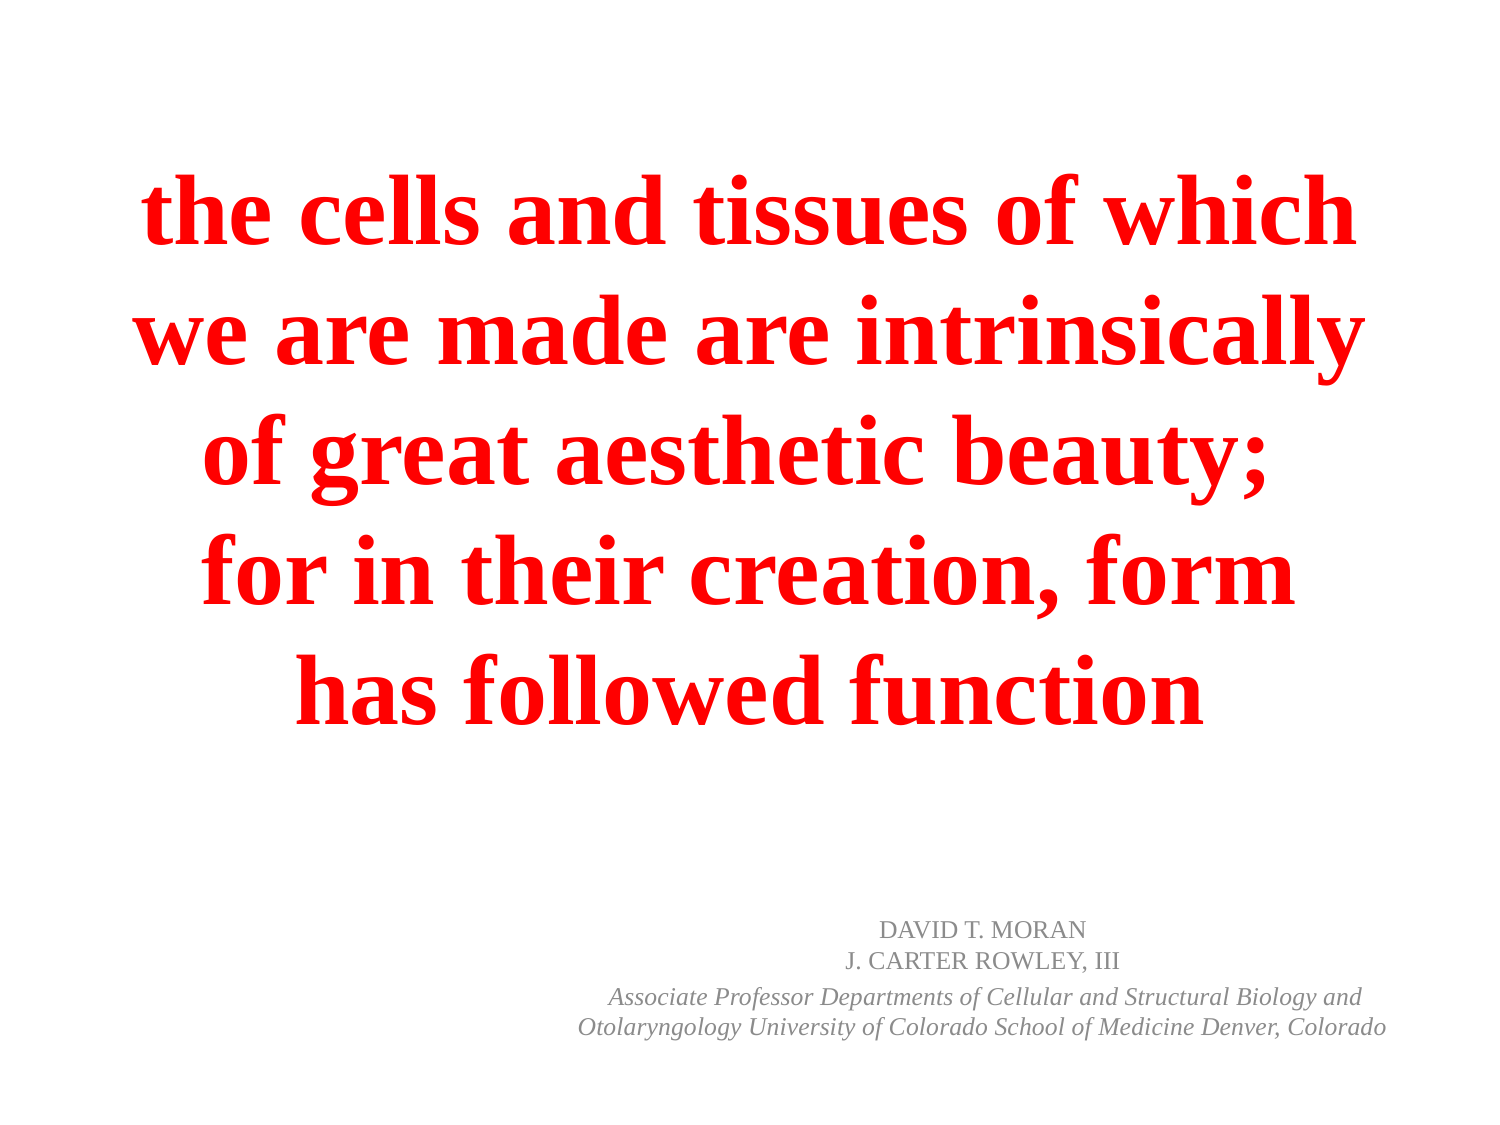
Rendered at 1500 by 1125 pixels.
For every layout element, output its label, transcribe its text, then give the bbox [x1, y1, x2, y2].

title the cells and tissues of which we are made are intrinsically of great aesthetic beauty; for in their creation, form has followed function [112, 66, 1388, 823]
subtitle DAVID T. MORAN J. CARTER ROWLEY, III Associate Professor Departments of Cellular and Structural Biology and Otolaryngology University of Colorado School of Medicine Denver, Colorado [561, 905, 1412, 1071]
